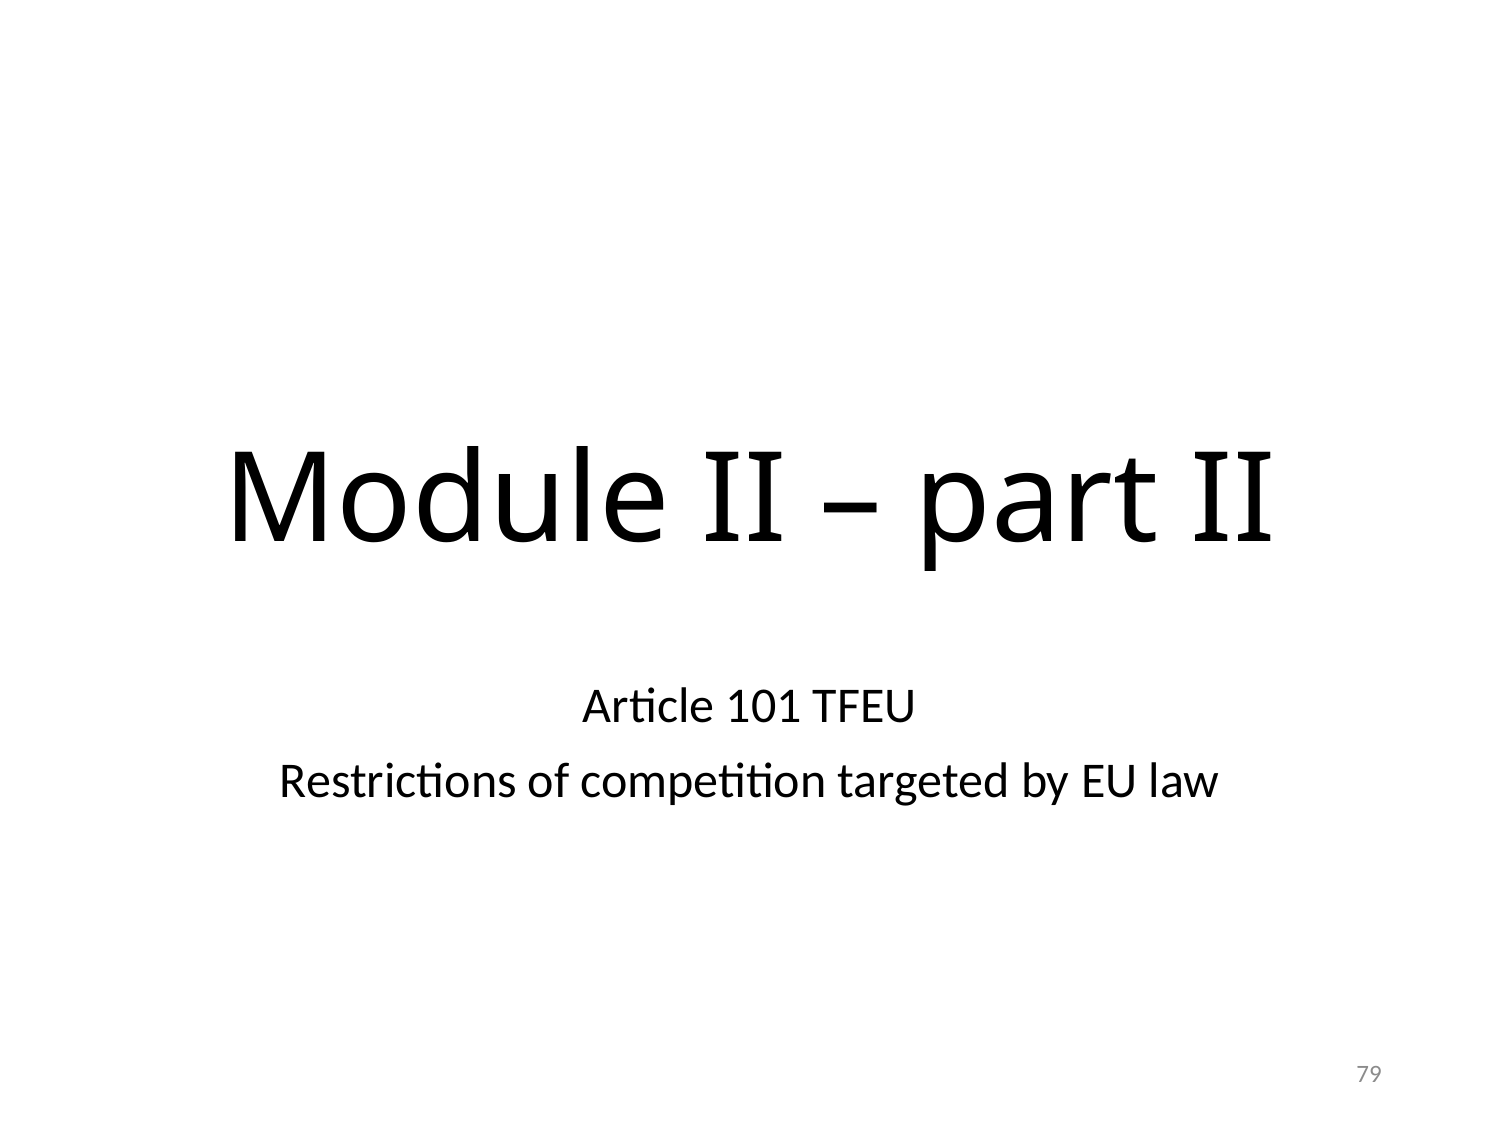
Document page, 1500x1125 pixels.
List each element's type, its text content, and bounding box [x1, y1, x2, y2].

title Module II – part II [112, 184, 1388, 576]
slide_number 79 [1059, 1042, 1397, 1103]
subtitle Article 101 TFEU Restrictions of competition targeted by EU law [187, 590, 1313, 863]
